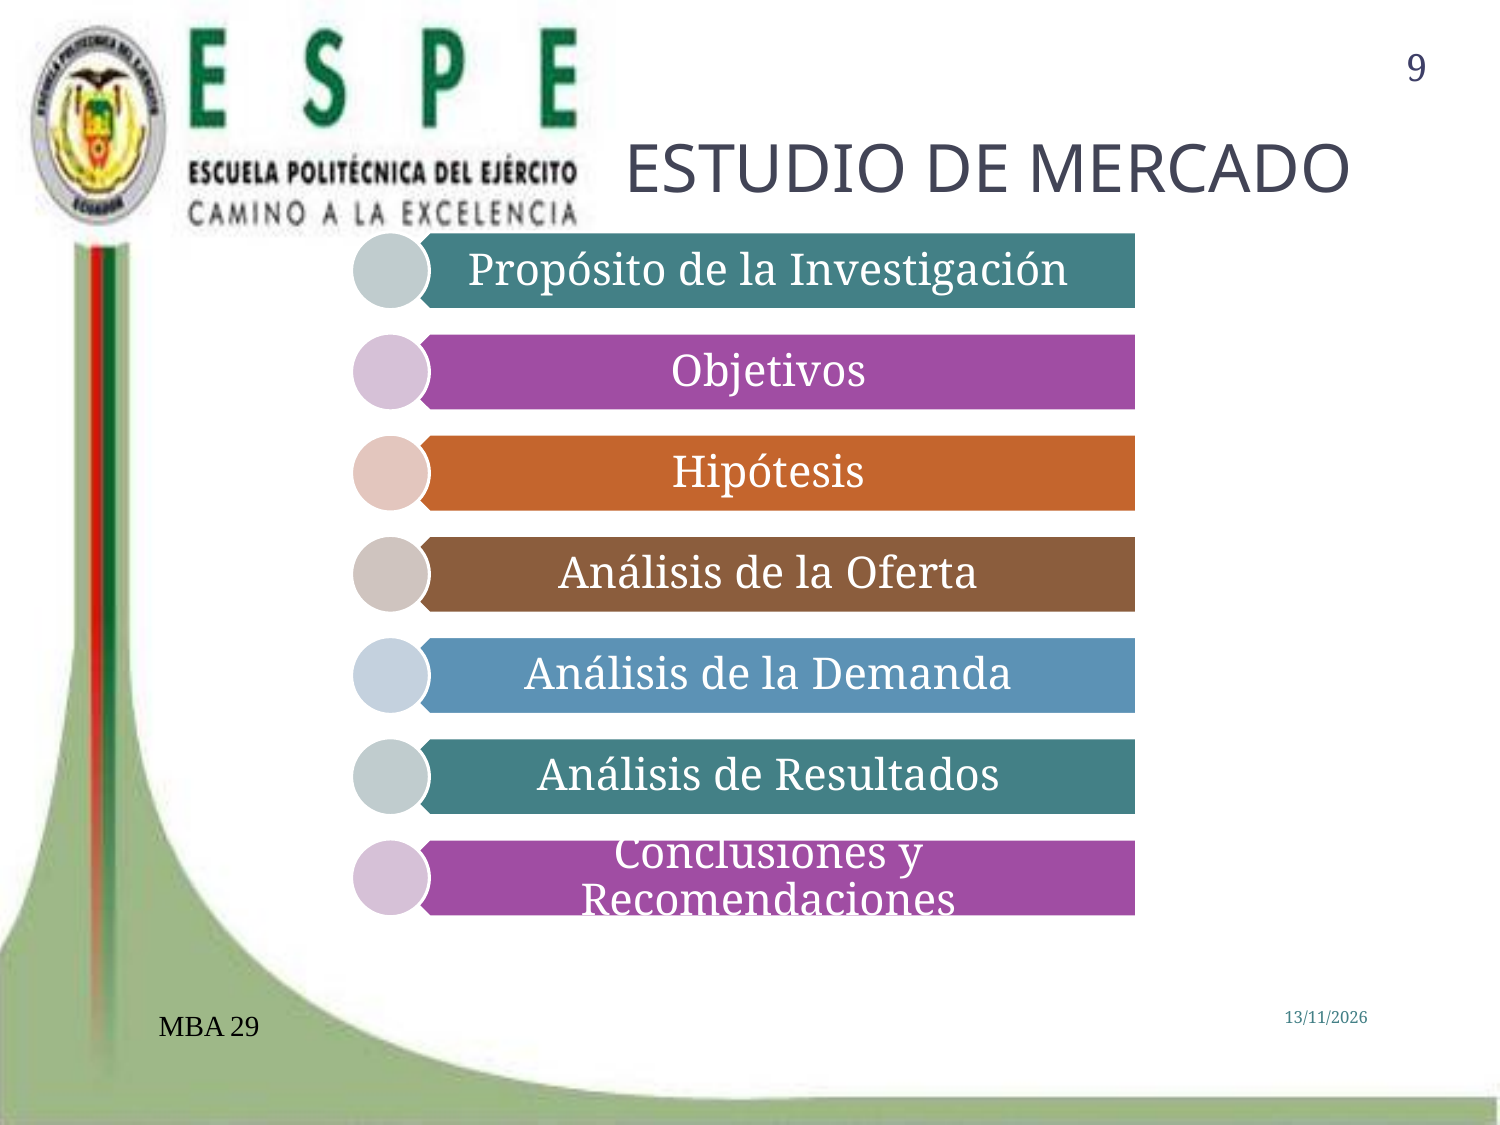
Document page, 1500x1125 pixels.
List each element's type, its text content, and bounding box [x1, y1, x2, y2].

footer MBA 29 [100, 999, 318, 1075]
slide_number 9 [1316, 42, 1442, 103]
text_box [182, 231, 1306, 918]
title ESTUDIO DE MERCADO [88, 78, 1439, 254]
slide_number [1269, 999, 1427, 1075]
picture [0, 0, 1500, 1125]
